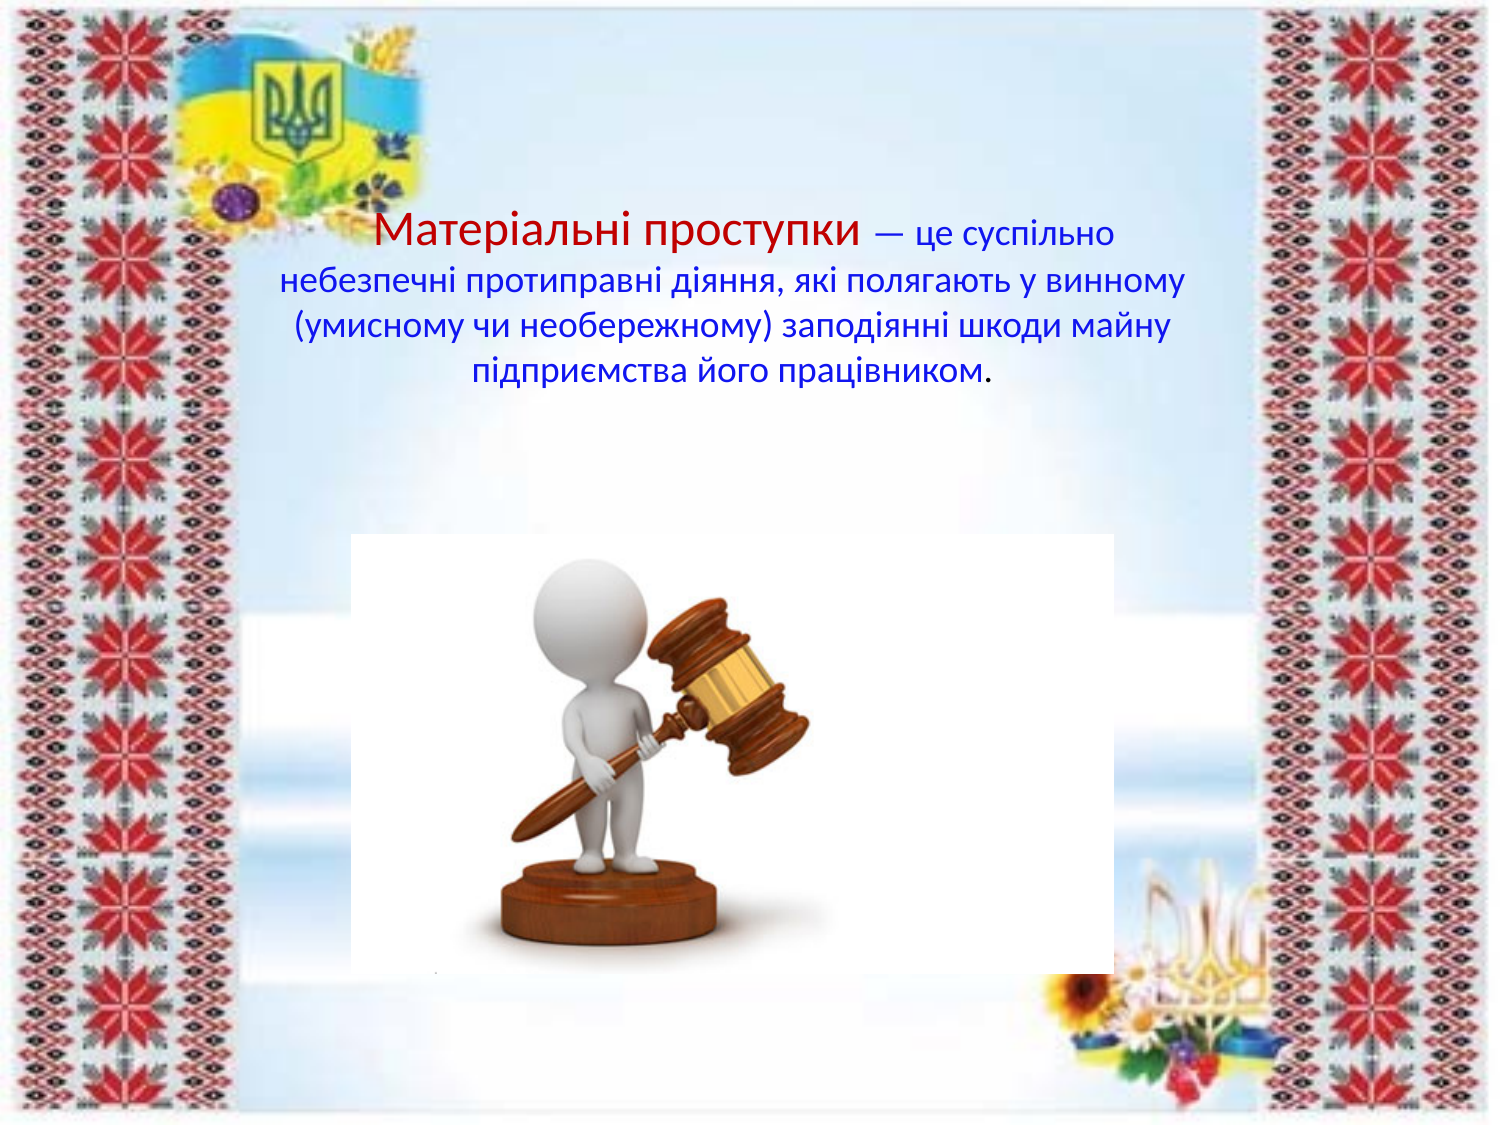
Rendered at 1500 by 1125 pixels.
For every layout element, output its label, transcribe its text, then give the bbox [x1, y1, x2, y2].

picture [0, 0, 1500, 1125]
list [350, 534, 1114, 975]
title Матеріальні проступки — це суспільно небезпечні протиправні діяння, які полягають у винному (умисному чи необережному) заподіянні шкоди майну підприємства його працівником. [246, 187, 1219, 399]
